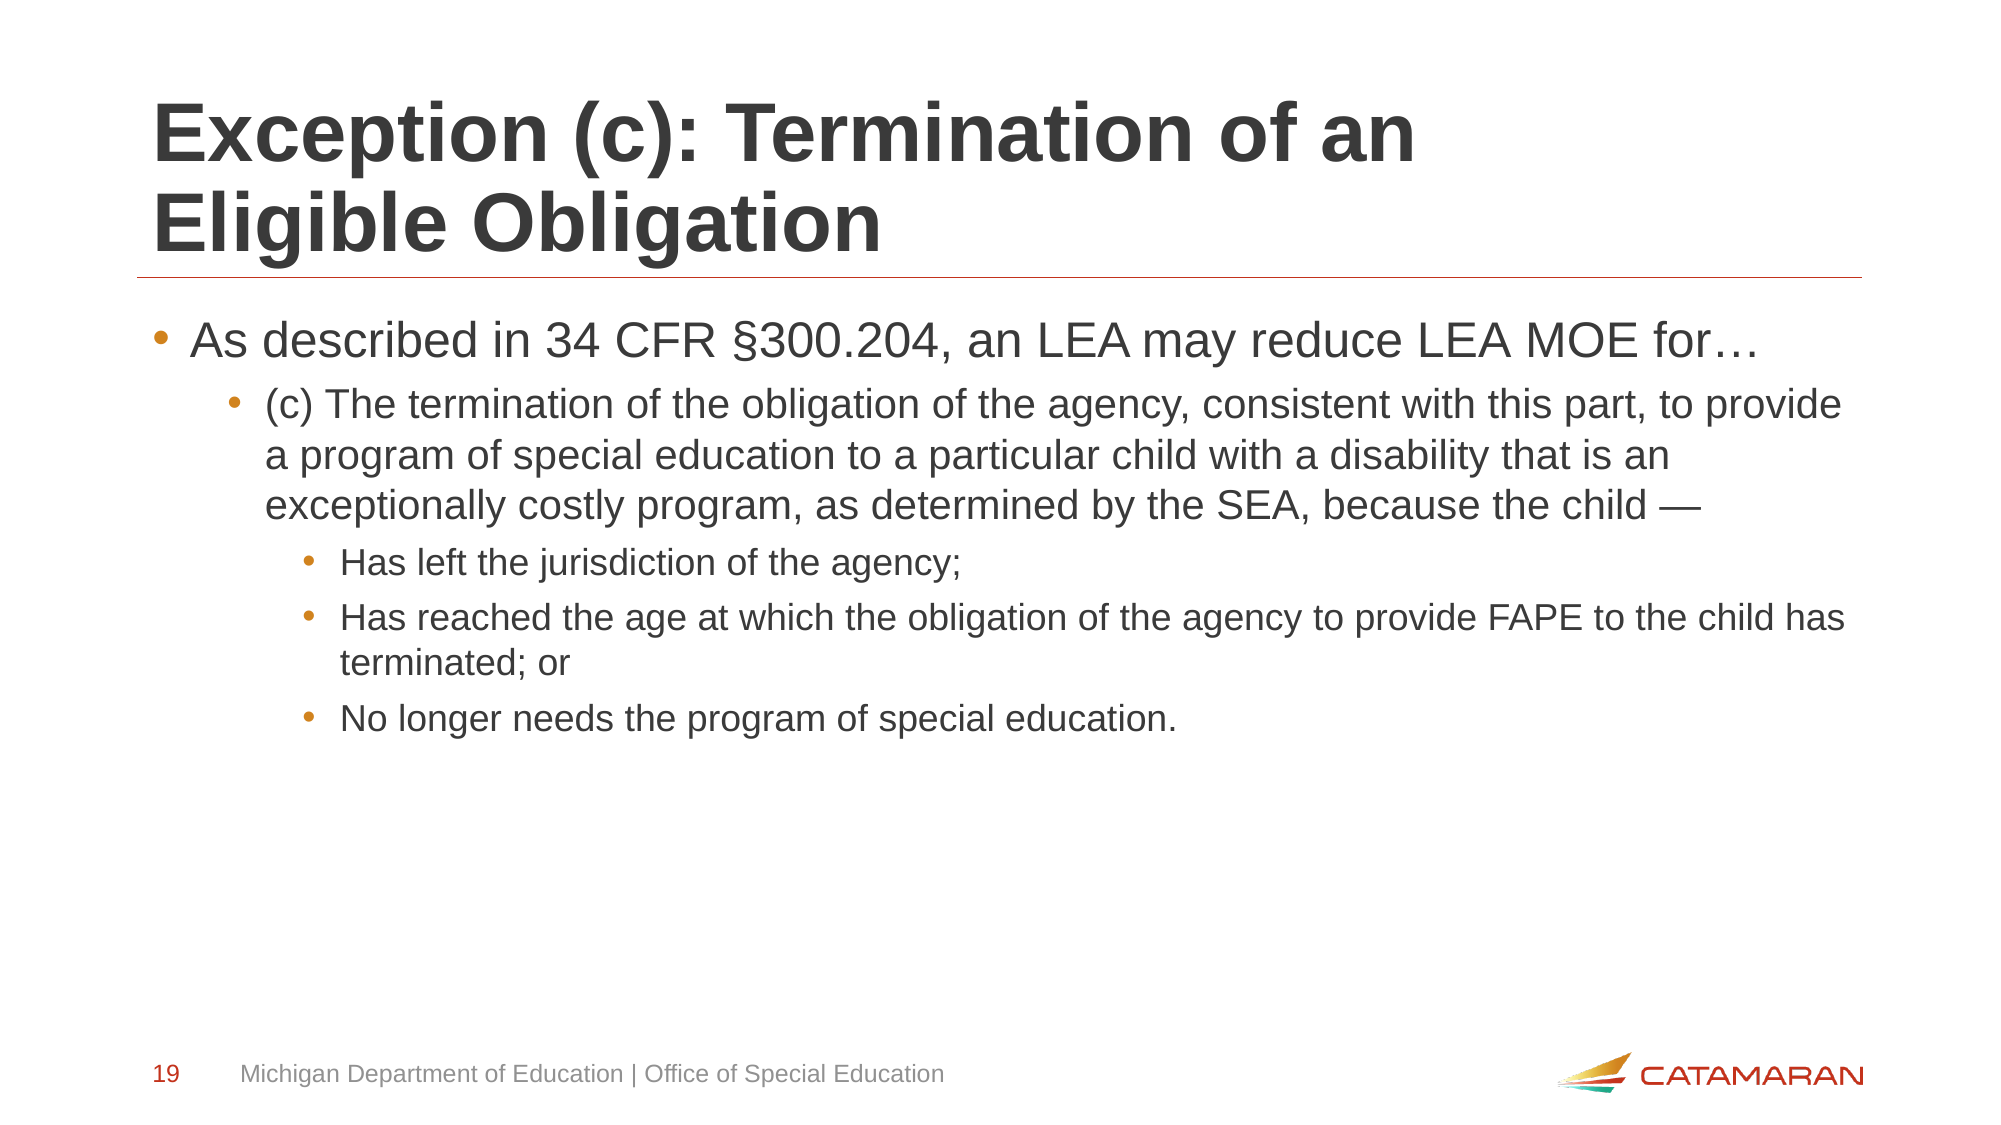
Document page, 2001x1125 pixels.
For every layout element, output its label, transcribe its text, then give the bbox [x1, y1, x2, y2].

title Exception (c): Termination of an Eligible Obligation [137, 59, 1676, 278]
picture [1557, 1052, 1863, 1093]
footer Michigan Department of Education | Office of Special Education [225, 1042, 1484, 1103]
slide_number 19 [137, 1042, 205, 1103]
list As described in 34 CFR §300.204, an LEA may reduce LEA MOE for… (c) The termination of the obligation of the agency, consistent with this part, to provide a program of special education to a particular child with a disability that is an exceptionally costly program, as determined by the SEA, because the child — Has left the jurisdiction of the agency; Has reached the age at which the obligation of the agency to provide FAPE to the child has terminated; or No longer needs the program of special education. [137, 299, 1863, 1014]
